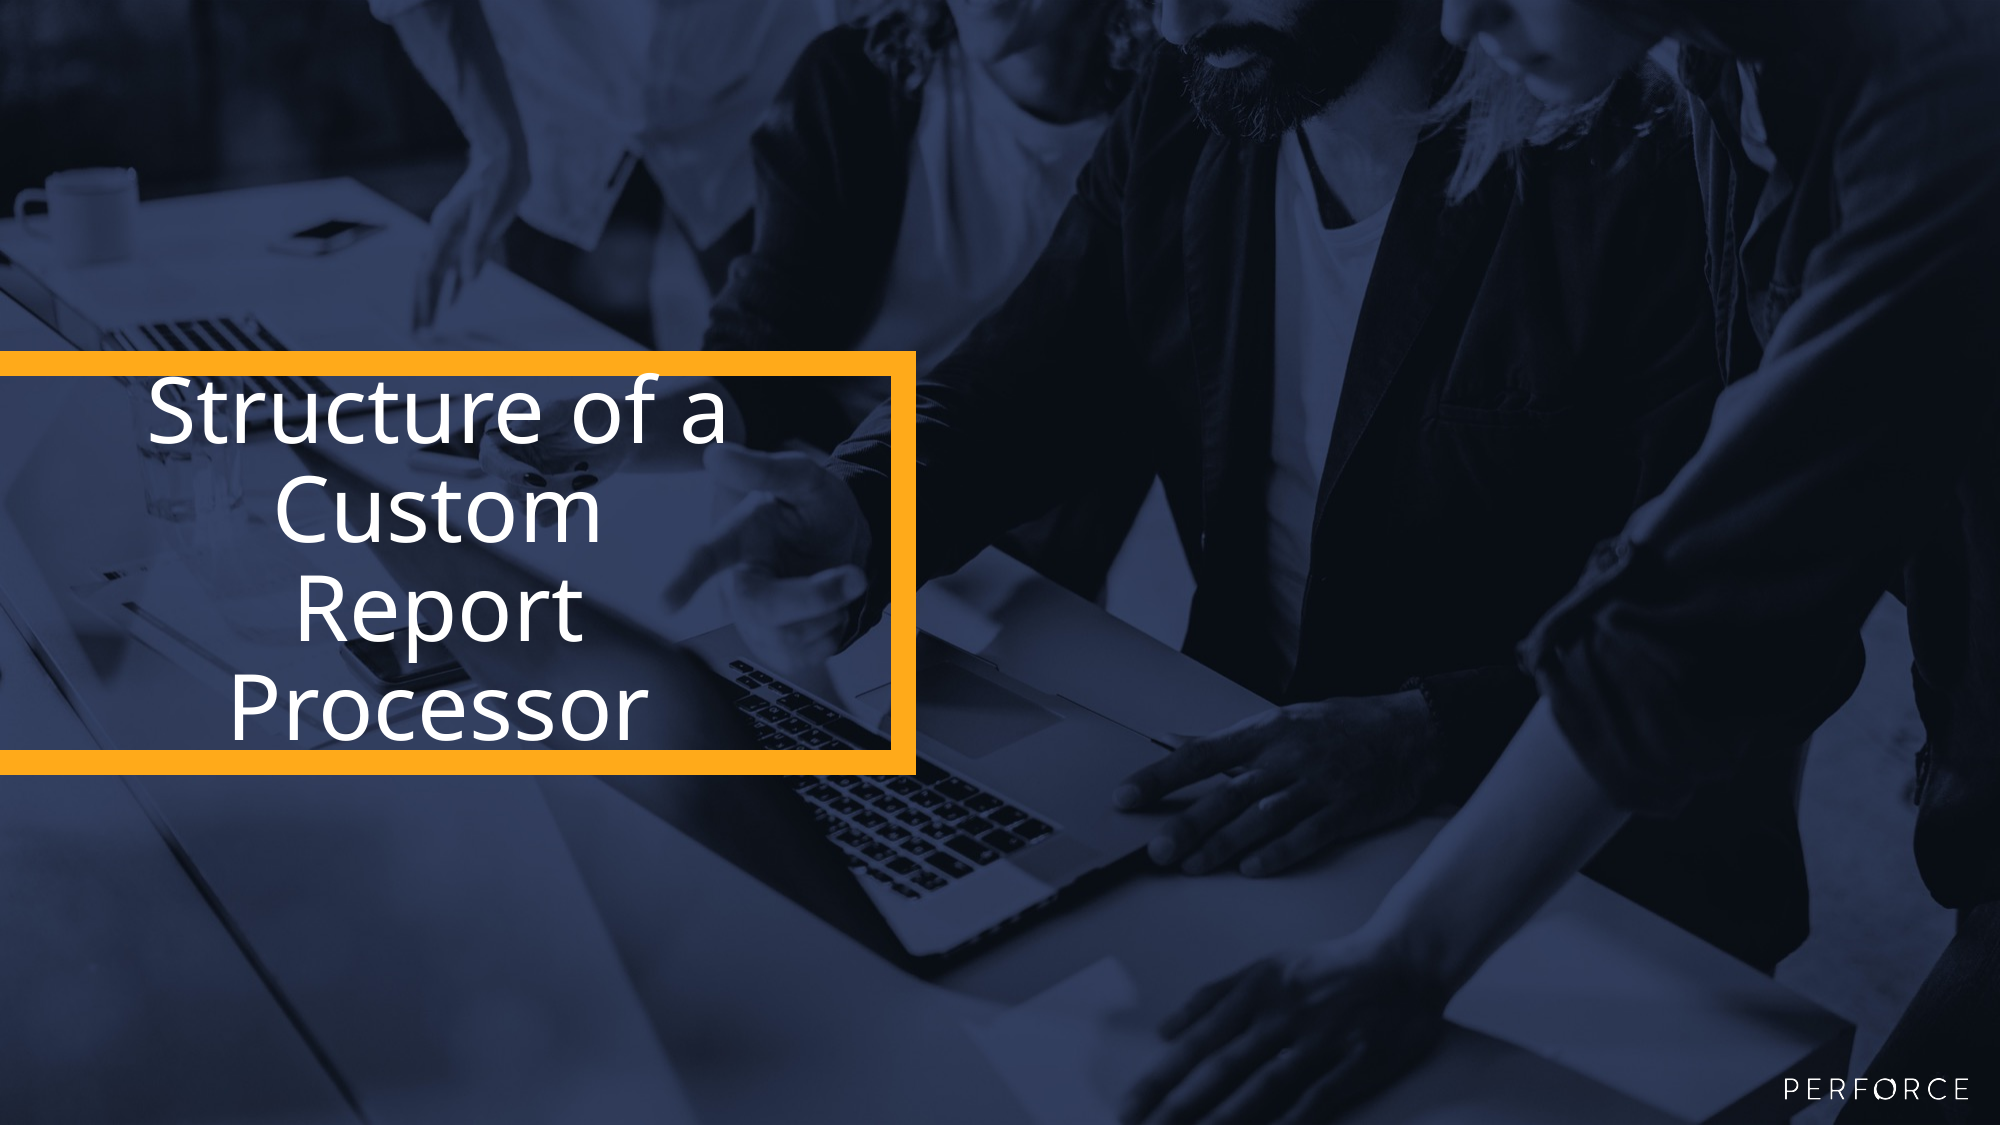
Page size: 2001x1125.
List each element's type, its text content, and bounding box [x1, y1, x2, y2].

picture [0, 0, 2000, 1125]
list Structure of a Custom Report Processor [102, 457, 776, 668]
picture [0, 376, 891, 750]
